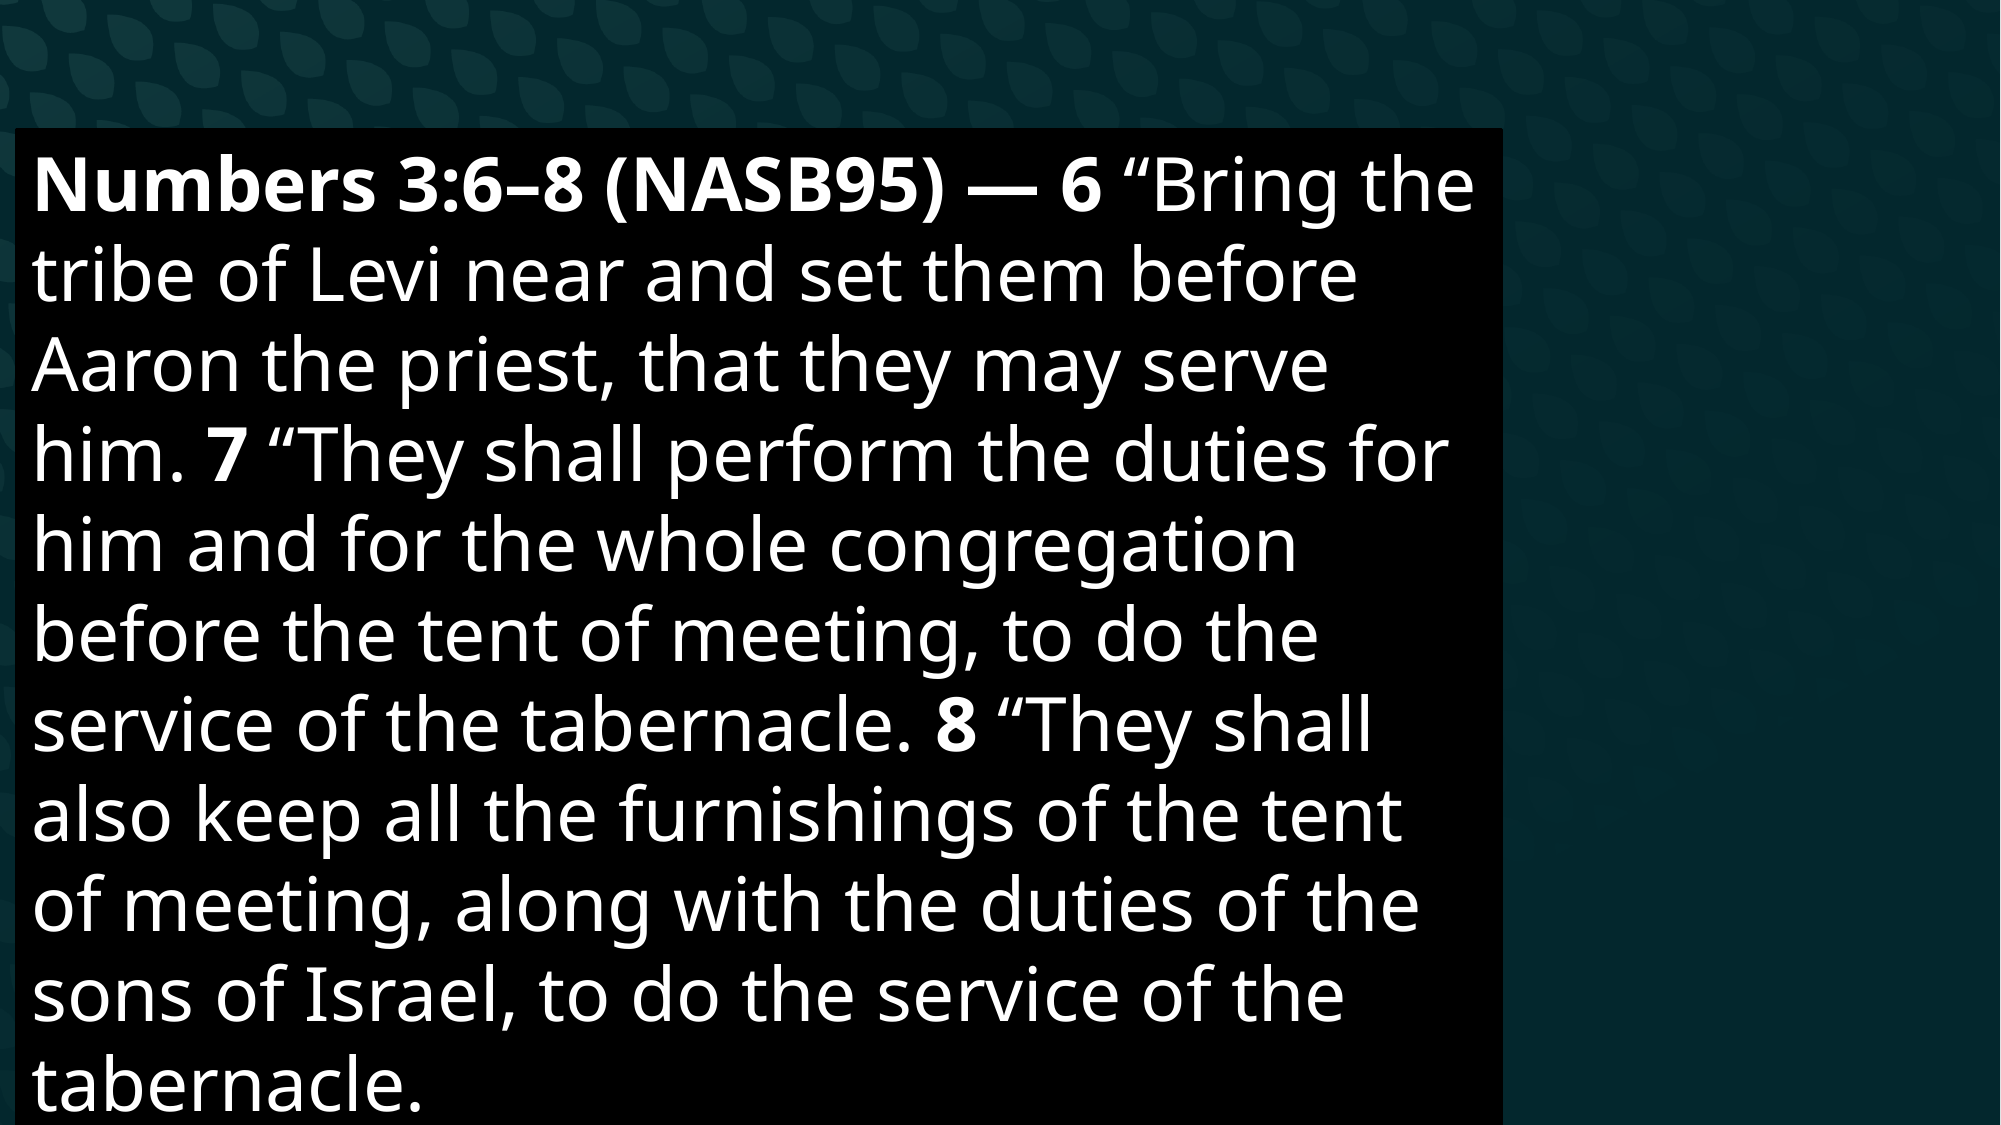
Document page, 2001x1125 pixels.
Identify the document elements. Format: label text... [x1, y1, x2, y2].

title Jewish History [37, 101, 1973, 344]
picture [720, 128, 1081, 662]
text_box Numbers 3:6–8 (NASB95) — 6 “Bring the tribe of Levi near and set them before Aaron the priest, that they may serve him. 7 “They shall perform the duties for him and for the whole congregation before the tent of meeting, to do the service of the tabernacle. 8 “They shall also keep all the furnishings of the tent of meeting, along with the duties of the sons of Israel, to do the service of the tabernacle. [15, 128, 1503, 1125]
picture [0, 0, 2001, 1125]
